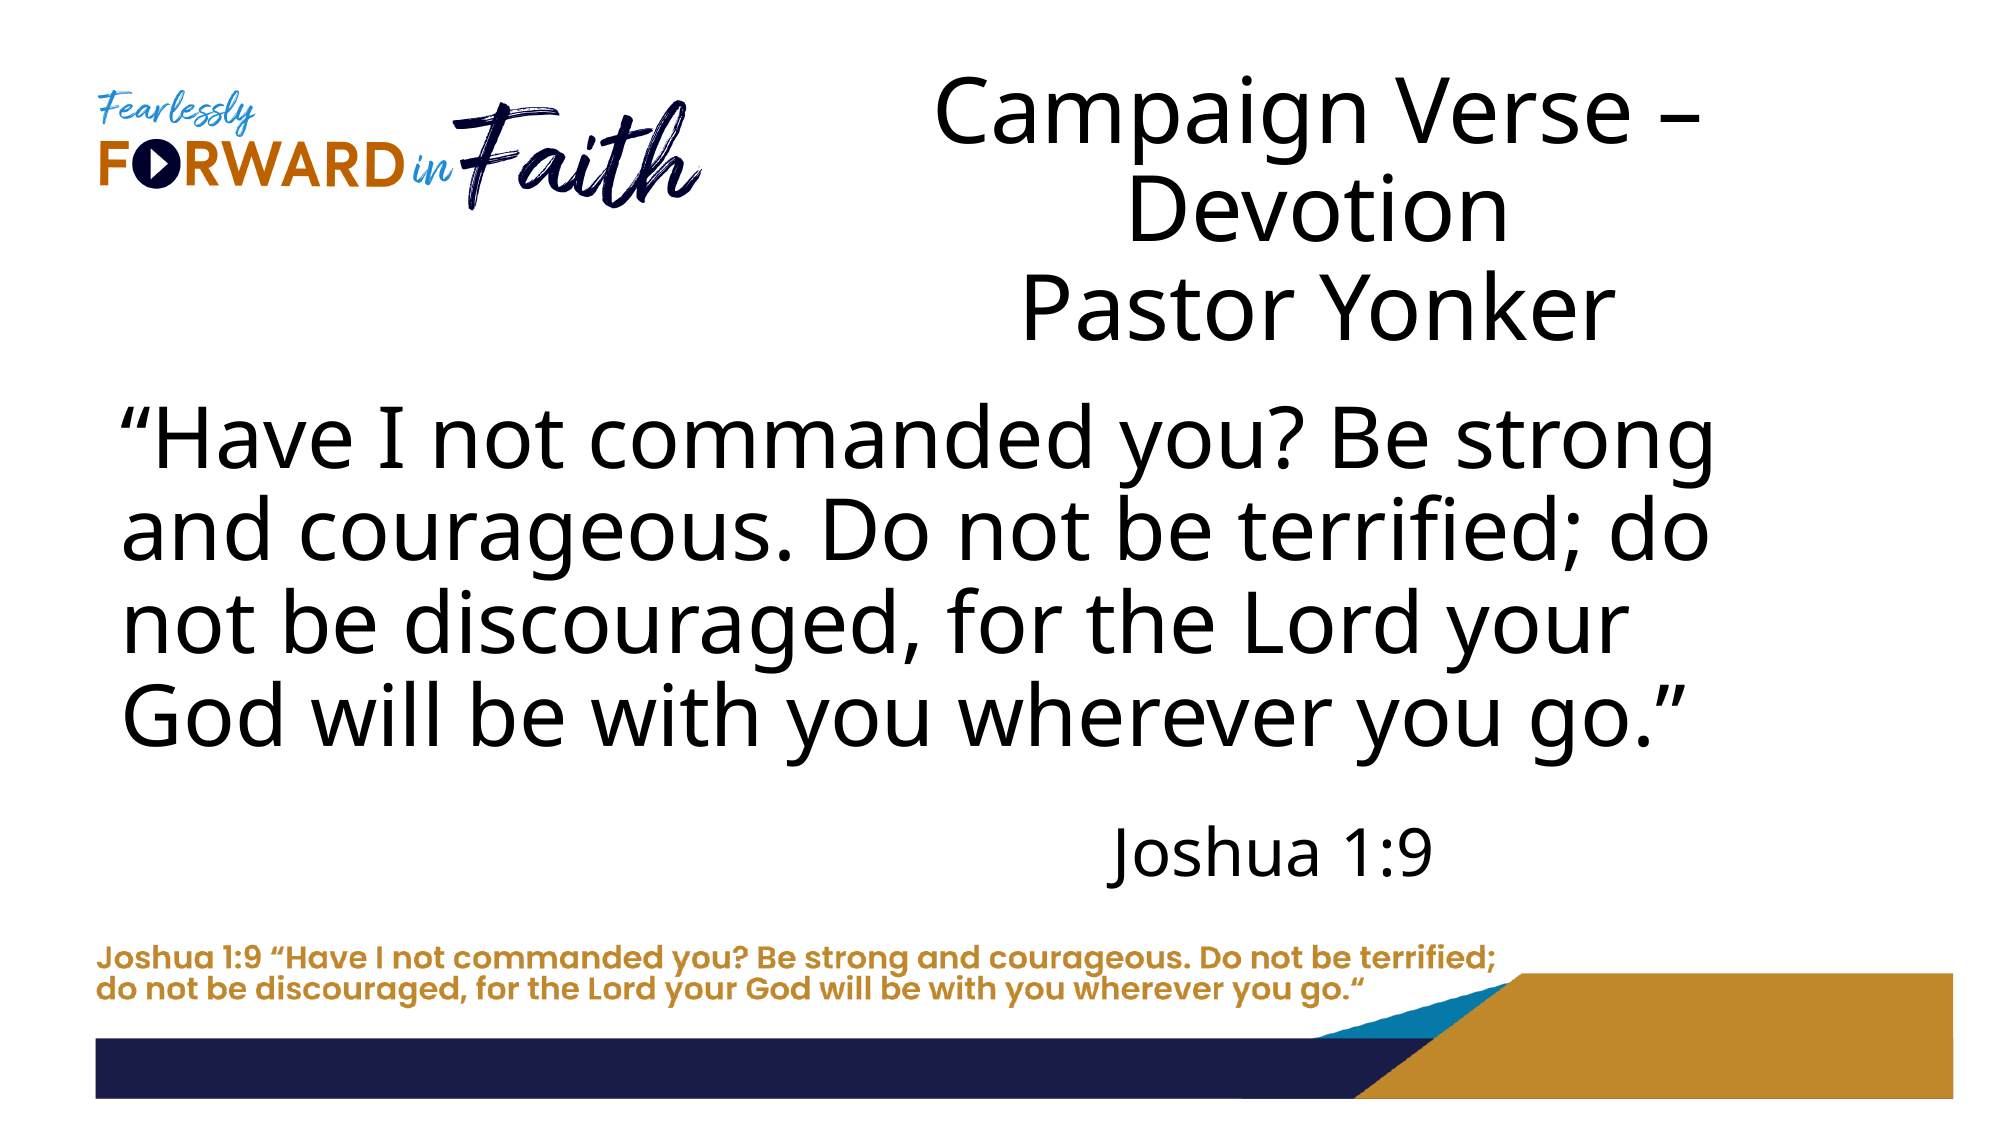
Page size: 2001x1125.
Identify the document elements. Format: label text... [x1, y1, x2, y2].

title Campaign Verse – Devotion Pastor Yonker [774, 59, 1863, 365]
picture [30, 898, 1974, 1125]
text_box Joshua 1:9 [1098, 802, 1496, 898]
list “Have I not commanded you? Be strong and courageous. Do not be terrified; do not be discouraged, for the Lord your God will be with you wherever you go.” [105, 386, 1831, 837]
picture [59, 59, 738, 230]
